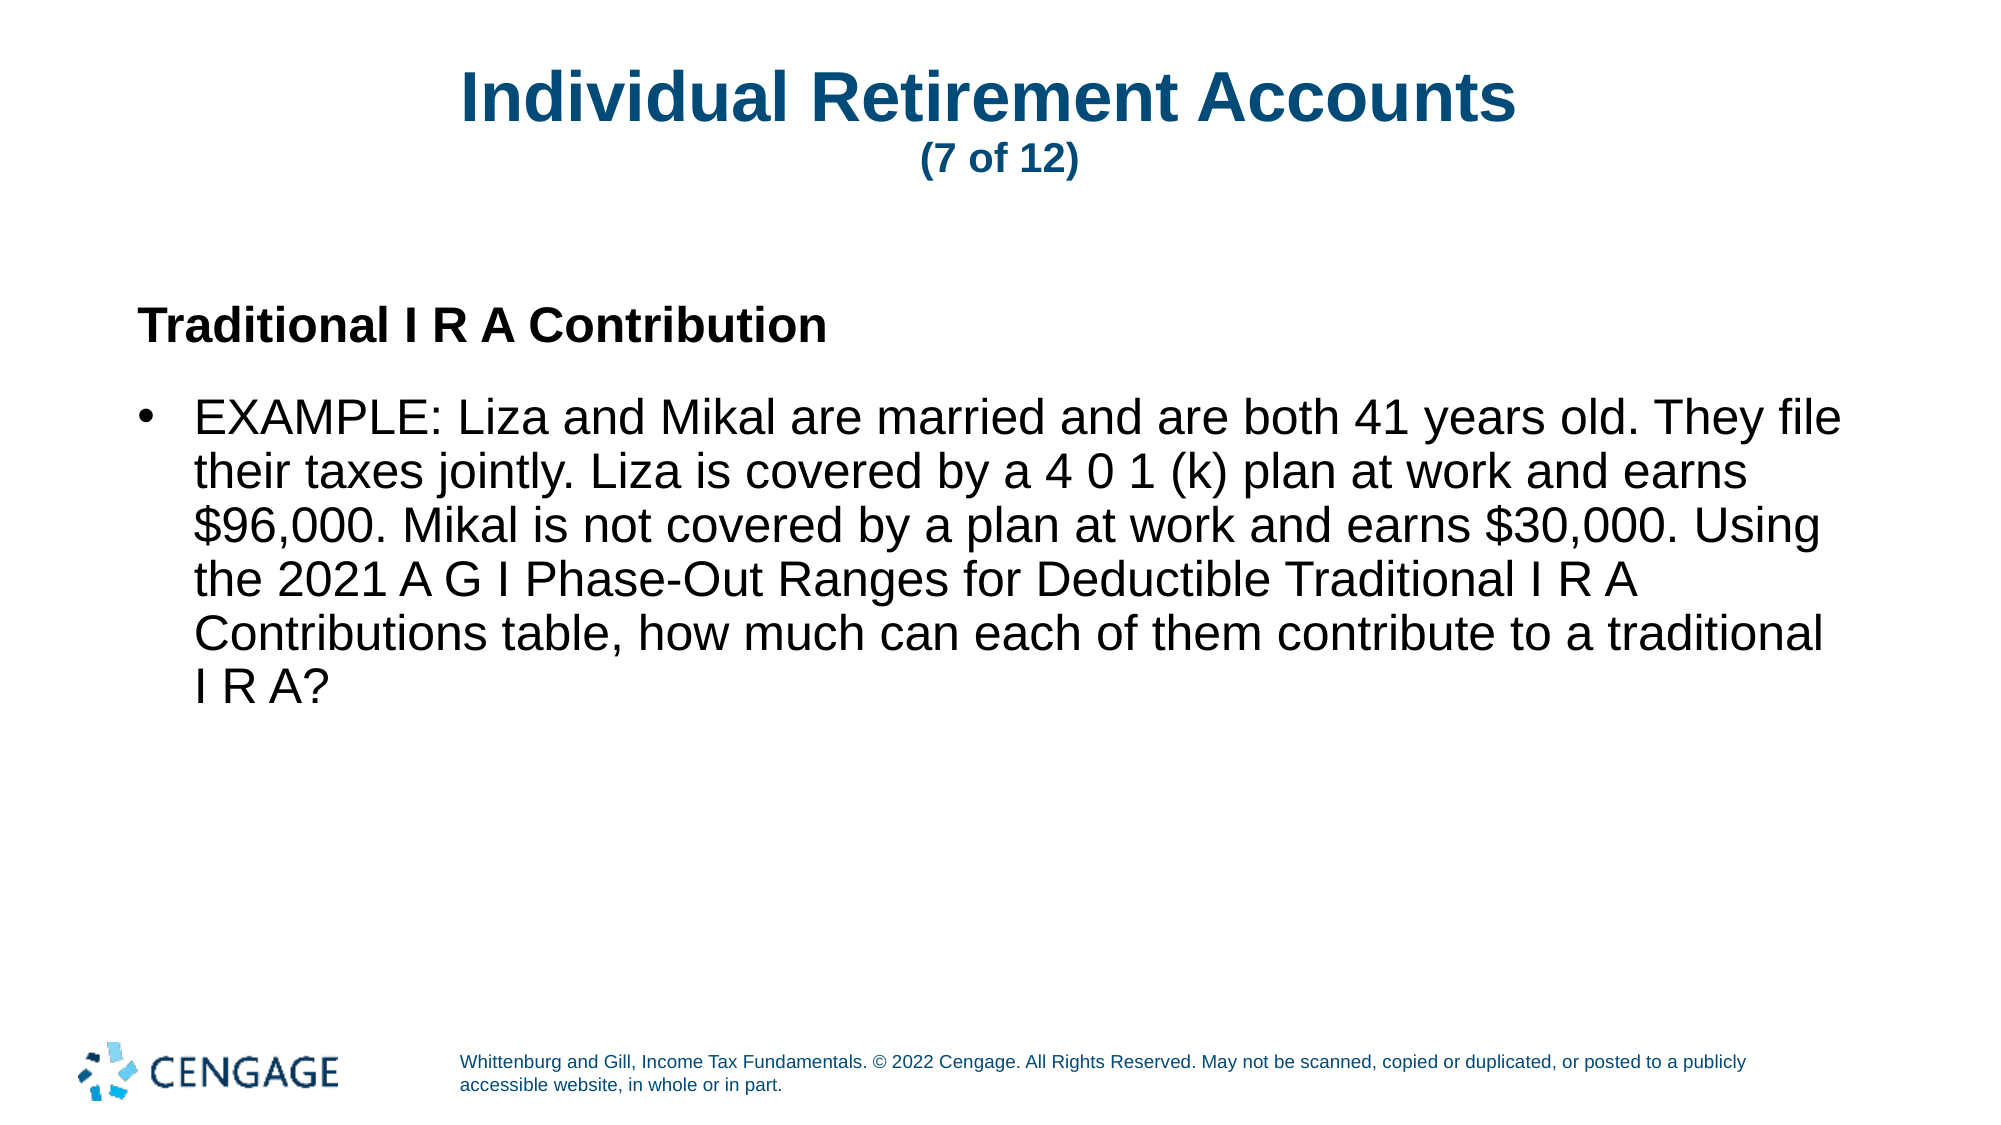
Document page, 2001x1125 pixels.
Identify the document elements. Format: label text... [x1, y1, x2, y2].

picture [78, 1042, 338, 1101]
title Individual Retirement Accounts (7 of 12) [137, 59, 1863, 171]
list Traditional I R A Contribution EXAMPLE: Liza and Mikal are married and are both 41 years old. They file their taxes jointly. Liza is covered by a 4 0 1 (k) plan at work and earns $96,000. Mikal is not covered by a plan at work and earns $30,000. Using the 2021 A G I Phase-Out Ranges for Deductible Traditional I R A Contributions table, how much can each of them contribute to a traditional I R A? [137, 299, 1863, 1014]
